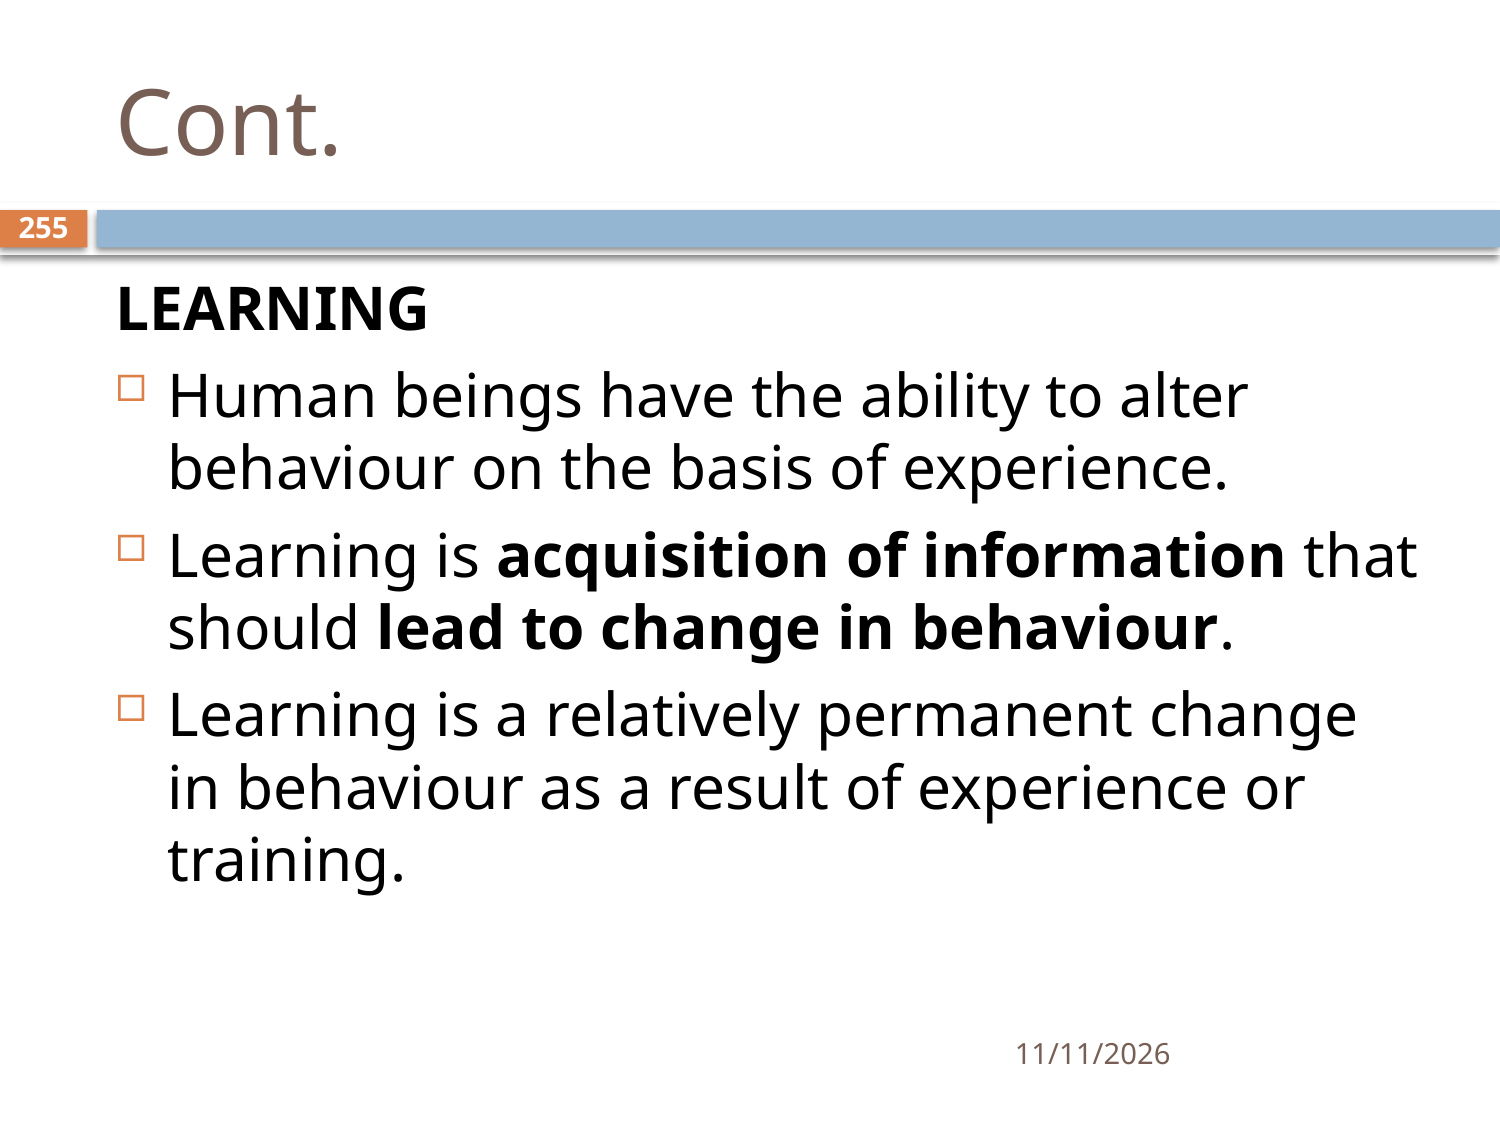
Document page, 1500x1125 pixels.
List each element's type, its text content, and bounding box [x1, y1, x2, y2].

list LEARNING Human beings have the ability to alter behaviour on the basis of experience. Learning is acquisition of information that should lead to change in behaviour. Learning is a relatively permanent change in behaviour as a result of experience or training. [100, 262, 1438, 1000]
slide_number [999, 1025, 1438, 1085]
slide_number 255 [0, 208, 88, 249]
title Cont. [100, 37, 1438, 200]
